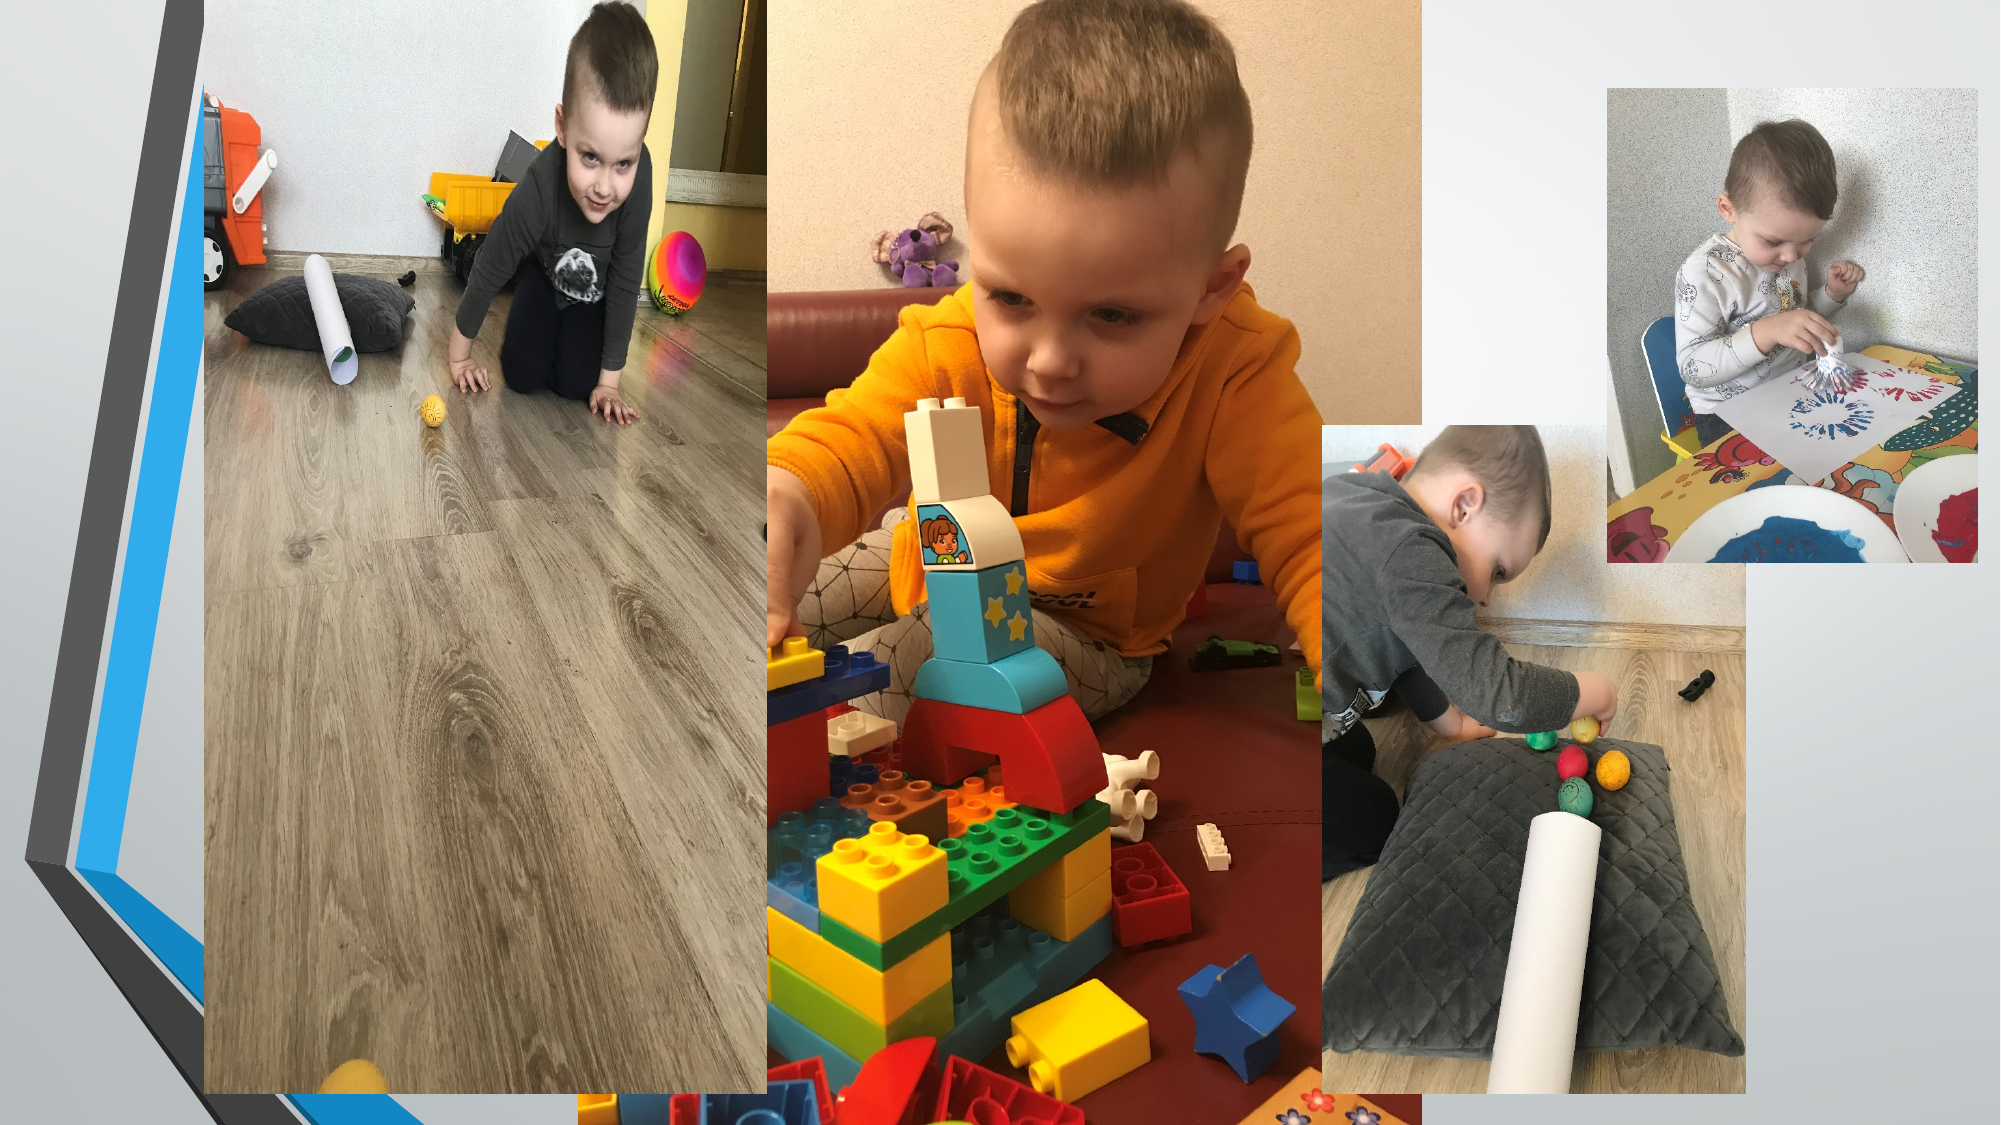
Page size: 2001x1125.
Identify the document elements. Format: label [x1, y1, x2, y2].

picture [204, 0, 1978, 1125]
